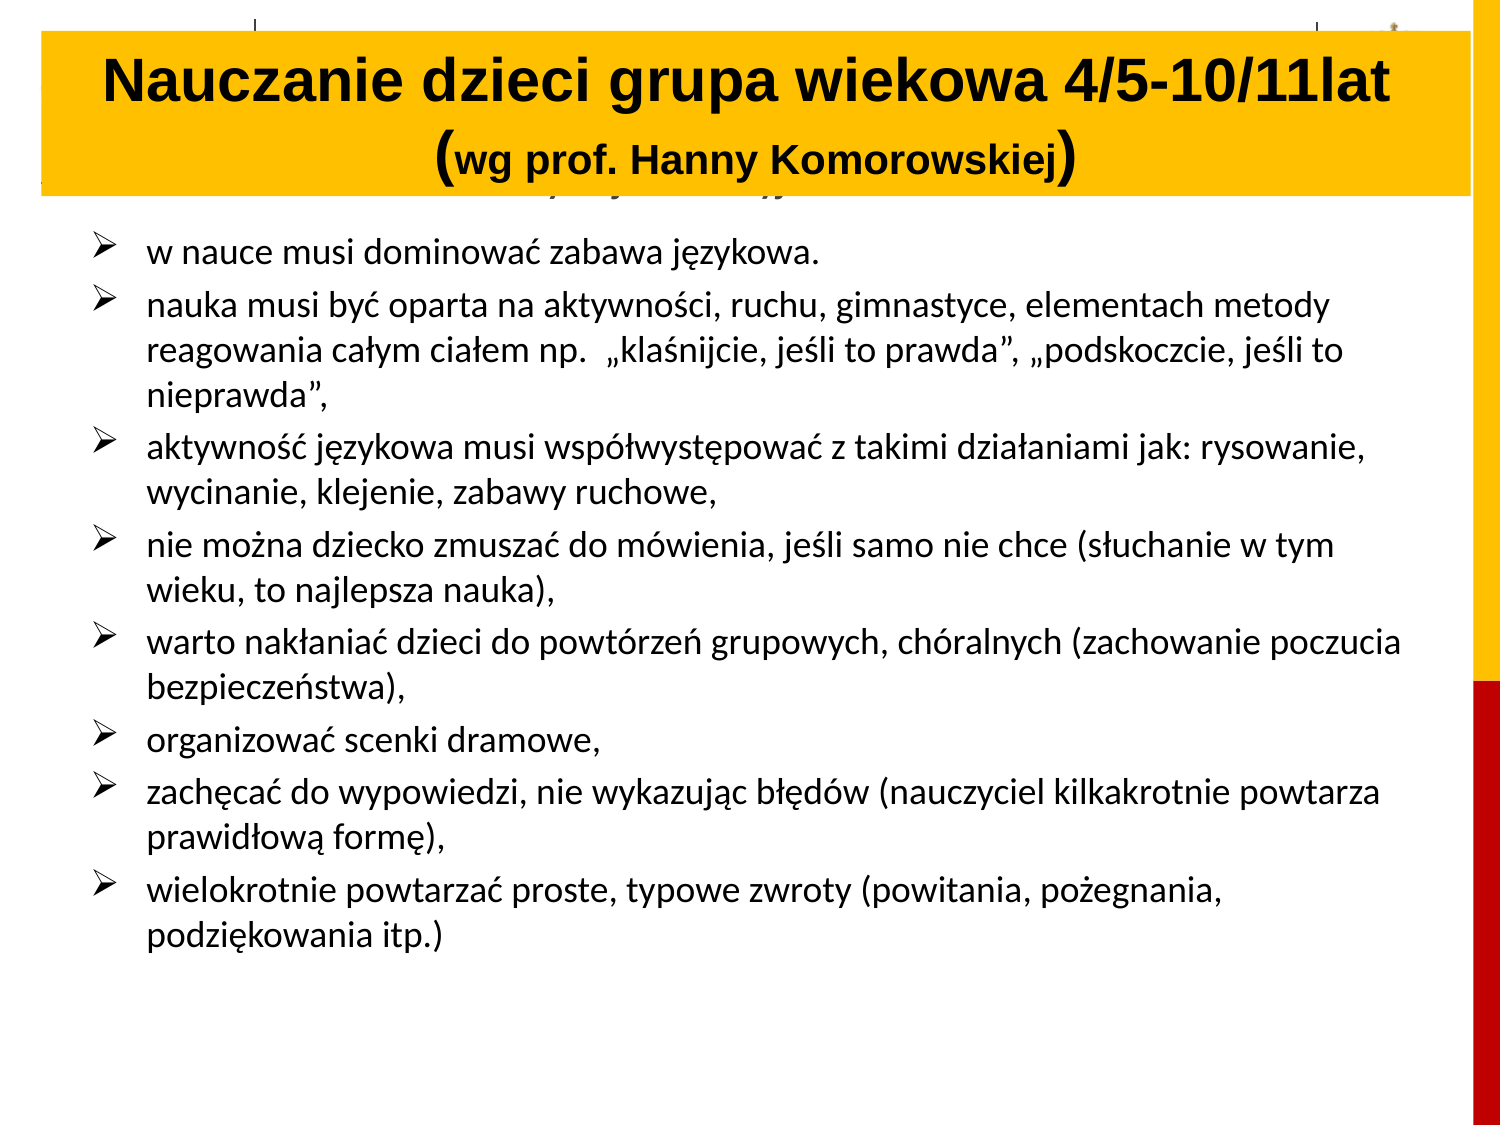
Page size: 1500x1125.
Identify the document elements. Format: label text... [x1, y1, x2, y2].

title Nauczanie dzieci grupa wiekowa 4/5-10/11lat (wg prof. Hanny Komorowskiej) [41, 30, 1471, 197]
list w nauce musi dominować zabawa językowa. nauka musi być oparta na aktywności, ruchu, gimnastyce, elementach metody reagowania całym ciałem np. „klaśnijcie, jeśli to prawda”, „podskoczcie, jeśli to nieprawda”, aktywność językowa musi współwystępować z takimi działaniami jak: rysowanie, wycinanie, klejenie, zabawy ruchowe, nie można dziecko zmuszać do mówienia, jeśli samo nie chce (słuchanie w tym wieku, to najlepsza nauka), warto nakłaniać dzieci do powtórzeń grupowych, chóralnych (zachowanie poczucia bezpieczeństwa), organizować scenki dramowe, zachęcać do wypowiedzi, nie wykazując błędów (nauczyciel kilkakrotnie powtarza prawidłową formę), wielokrotnie powtarzać proste, typowe zwroty (powitania, pożegnania, podziękowania itp.) [75, 219, 1425, 1005]
